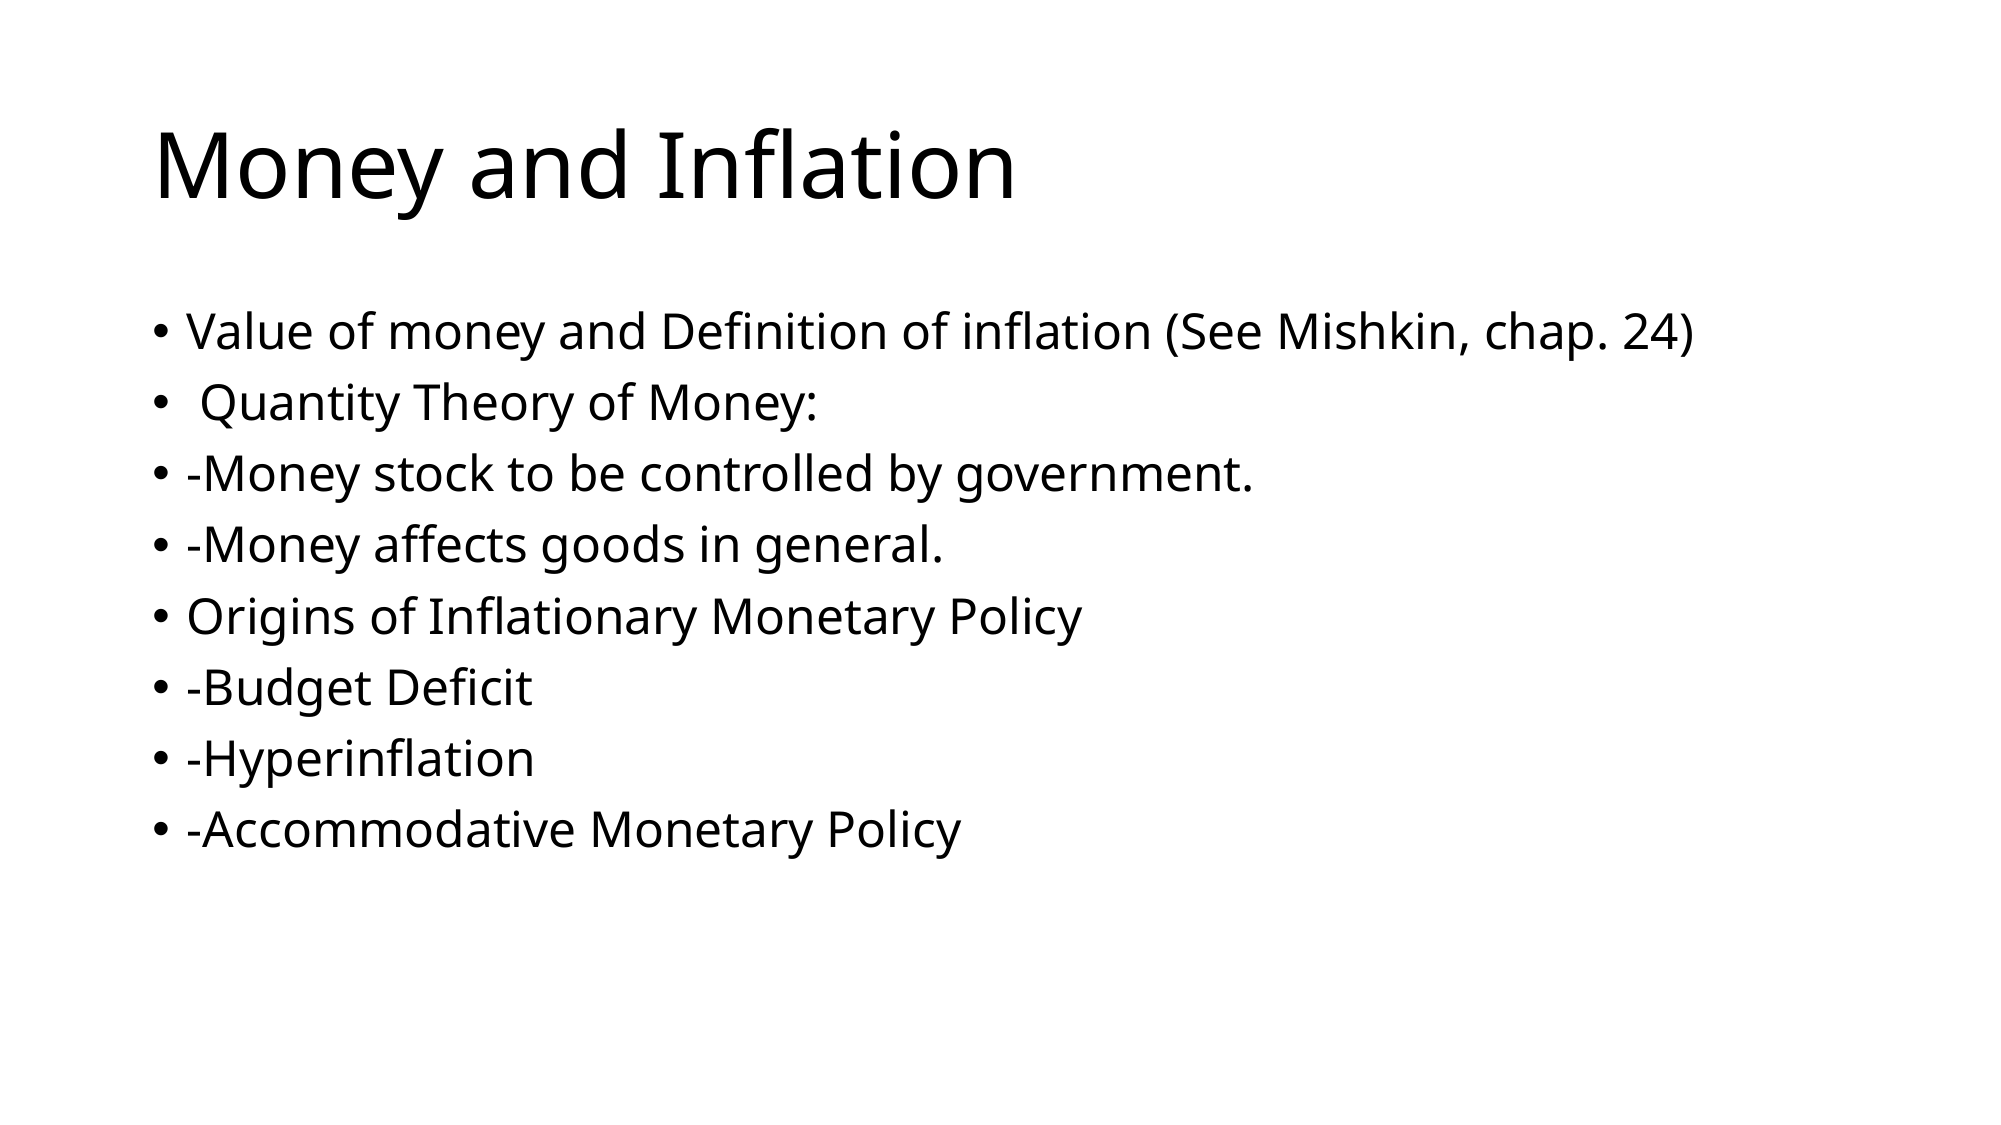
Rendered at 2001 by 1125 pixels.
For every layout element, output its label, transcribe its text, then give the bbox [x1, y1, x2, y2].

list Value of money and Definition of inflation (See Mishkin, chap. 24) Quantity Theory of Money: -Money stock to be controlled by government. -Money affects goods in general. Origins of Inflationary Monetary Policy -Budget Deficit -Hyperinflation -Accommodative Monetary Policy [137, 299, 1863, 1014]
title Money and Inflation [137, 59, 1863, 278]
